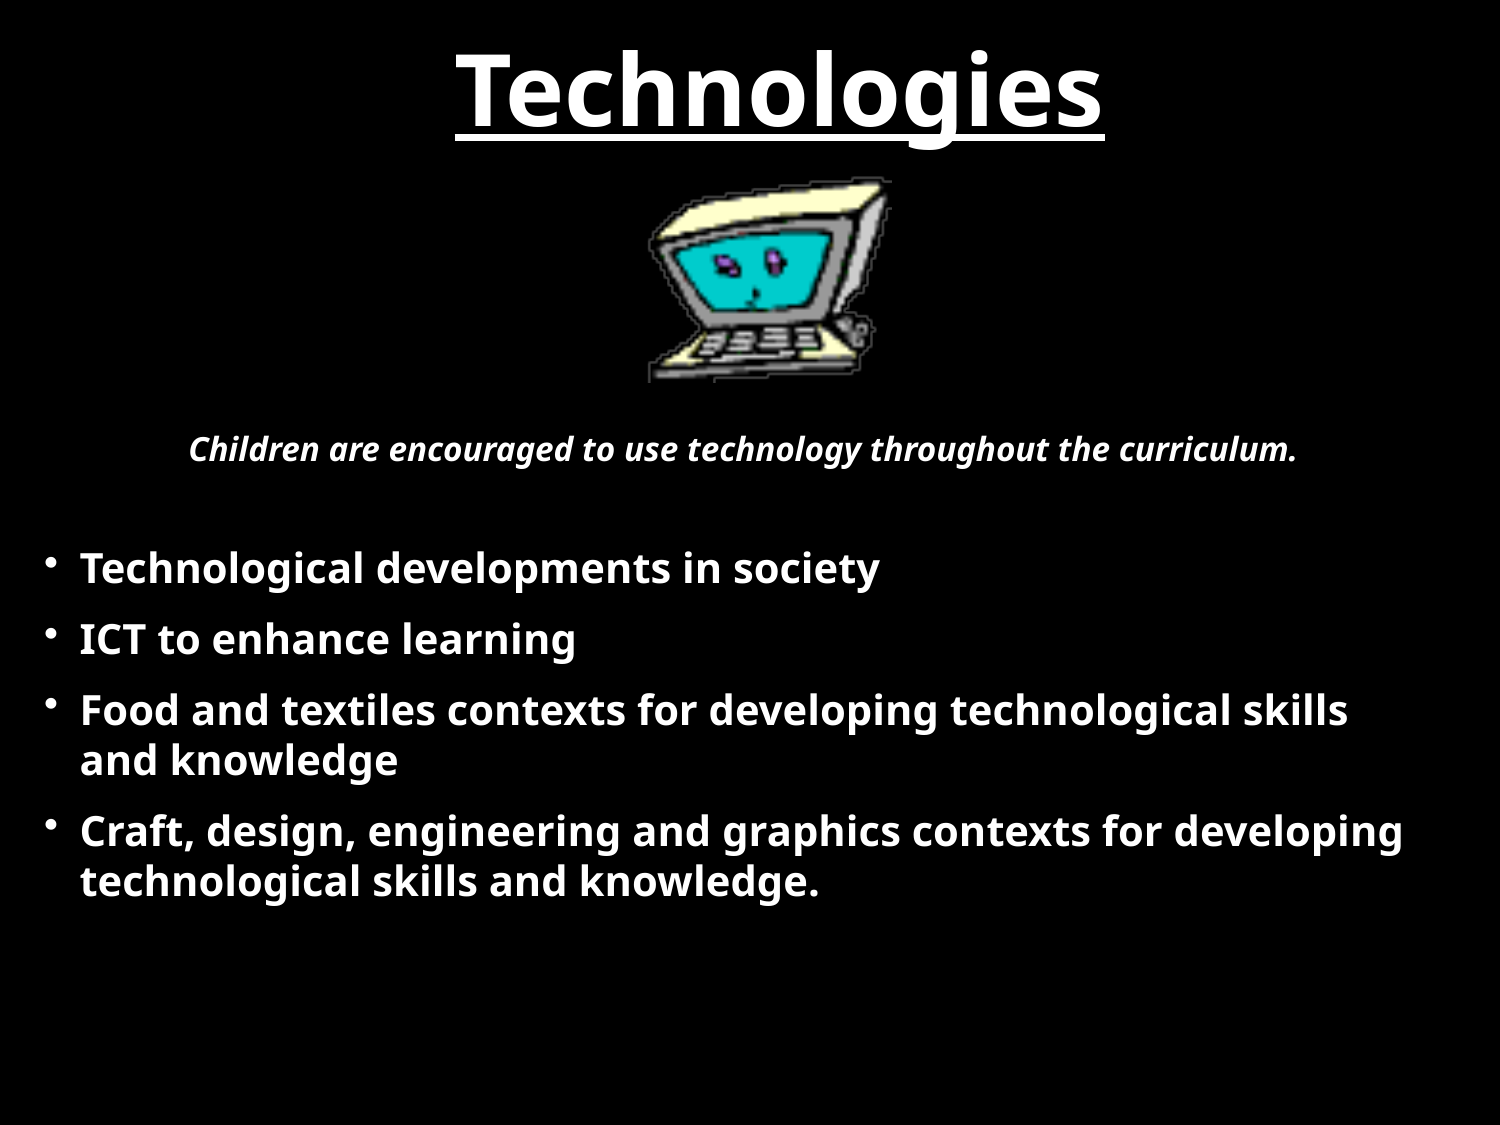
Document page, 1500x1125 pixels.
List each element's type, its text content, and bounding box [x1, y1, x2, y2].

text_box Children are encouraged to use technology throughout the curriculum. [100, 420, 1388, 476]
text_box Technologies [230, 19, 1329, 154]
text_box Technological developments in society ICT to enhance learning Food and textiles contexts for developing technological skills and knowledge Craft, design, engineering and graphics contexts for developing technological skills and knowledge. [29, 534, 1436, 913]
picture [643, 160, 893, 383]
